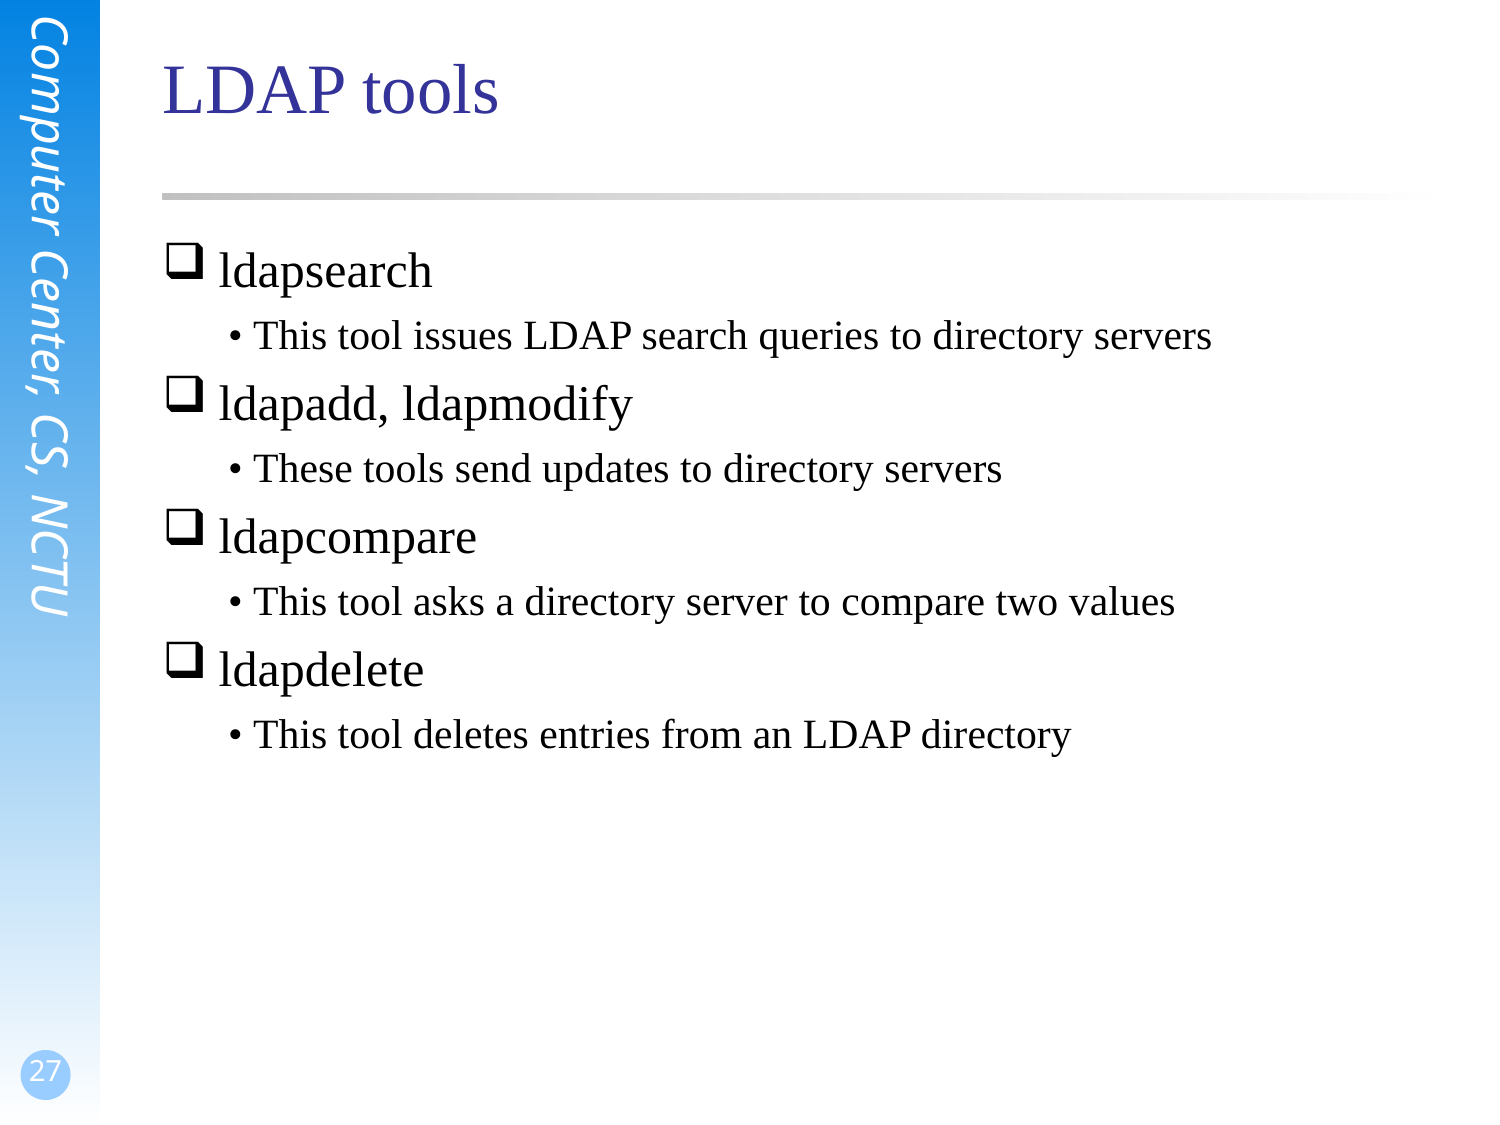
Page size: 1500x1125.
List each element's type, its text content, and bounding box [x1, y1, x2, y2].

title LDAP tools [162, 42, 1438, 231]
list ldapsearch • This tool issues LDAP search queries to directory servers ldapadd, ldapmodify • These tools send updates to directory servers ldapcompare • This tool asks a directory server to compare two values ldapdelete • This tool deletes entries from an LDAP directory [162, 237, 1438, 1000]
